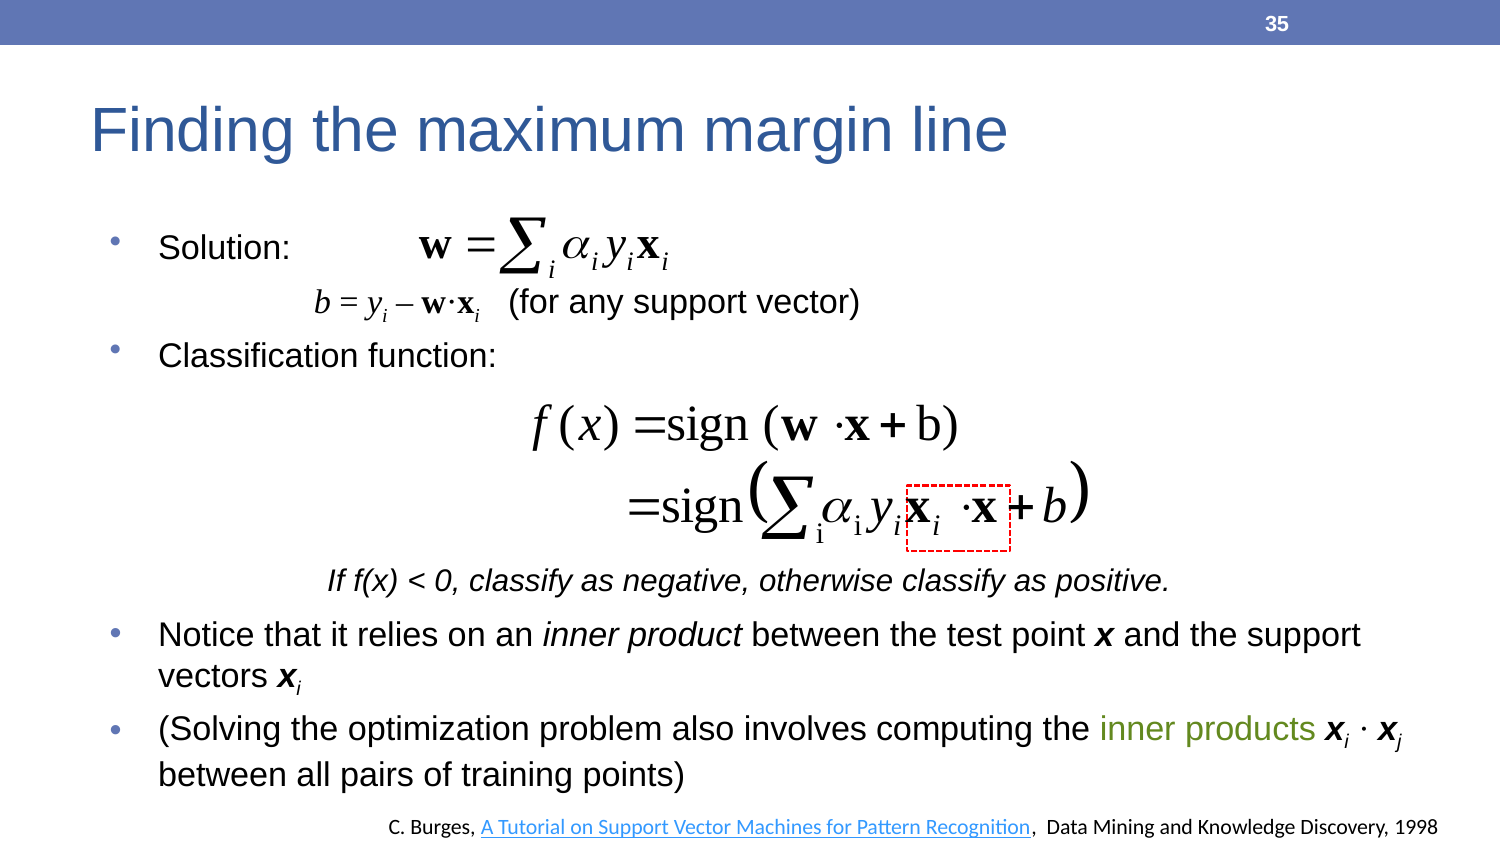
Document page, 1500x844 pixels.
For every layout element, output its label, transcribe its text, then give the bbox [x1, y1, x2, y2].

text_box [411, 209, 683, 290]
text_box If f(x) < 0, classify as negative, otherwise classify as positive. [243, 553, 1257, 606]
slide_number 35 [1250, 2, 1425, 43]
title Finding the maximum margin line [75, 65, 1425, 188]
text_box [514, 393, 1088, 556]
list Solution: b = yi – w·xi (for any support vector) Classification function: Notice that it relies on an inner product between the test point x and the support vectors xi (Solving the optimization problem also involves computing the inner products xi · xj between all pairs of training points) [75, 188, 1425, 806]
text_box C. Burges, A Tutorial on Support Vector Machines for Pattern Recognition, Data Mining and Knowledge Discovery, 1998 [373, 805, 1499, 844]
